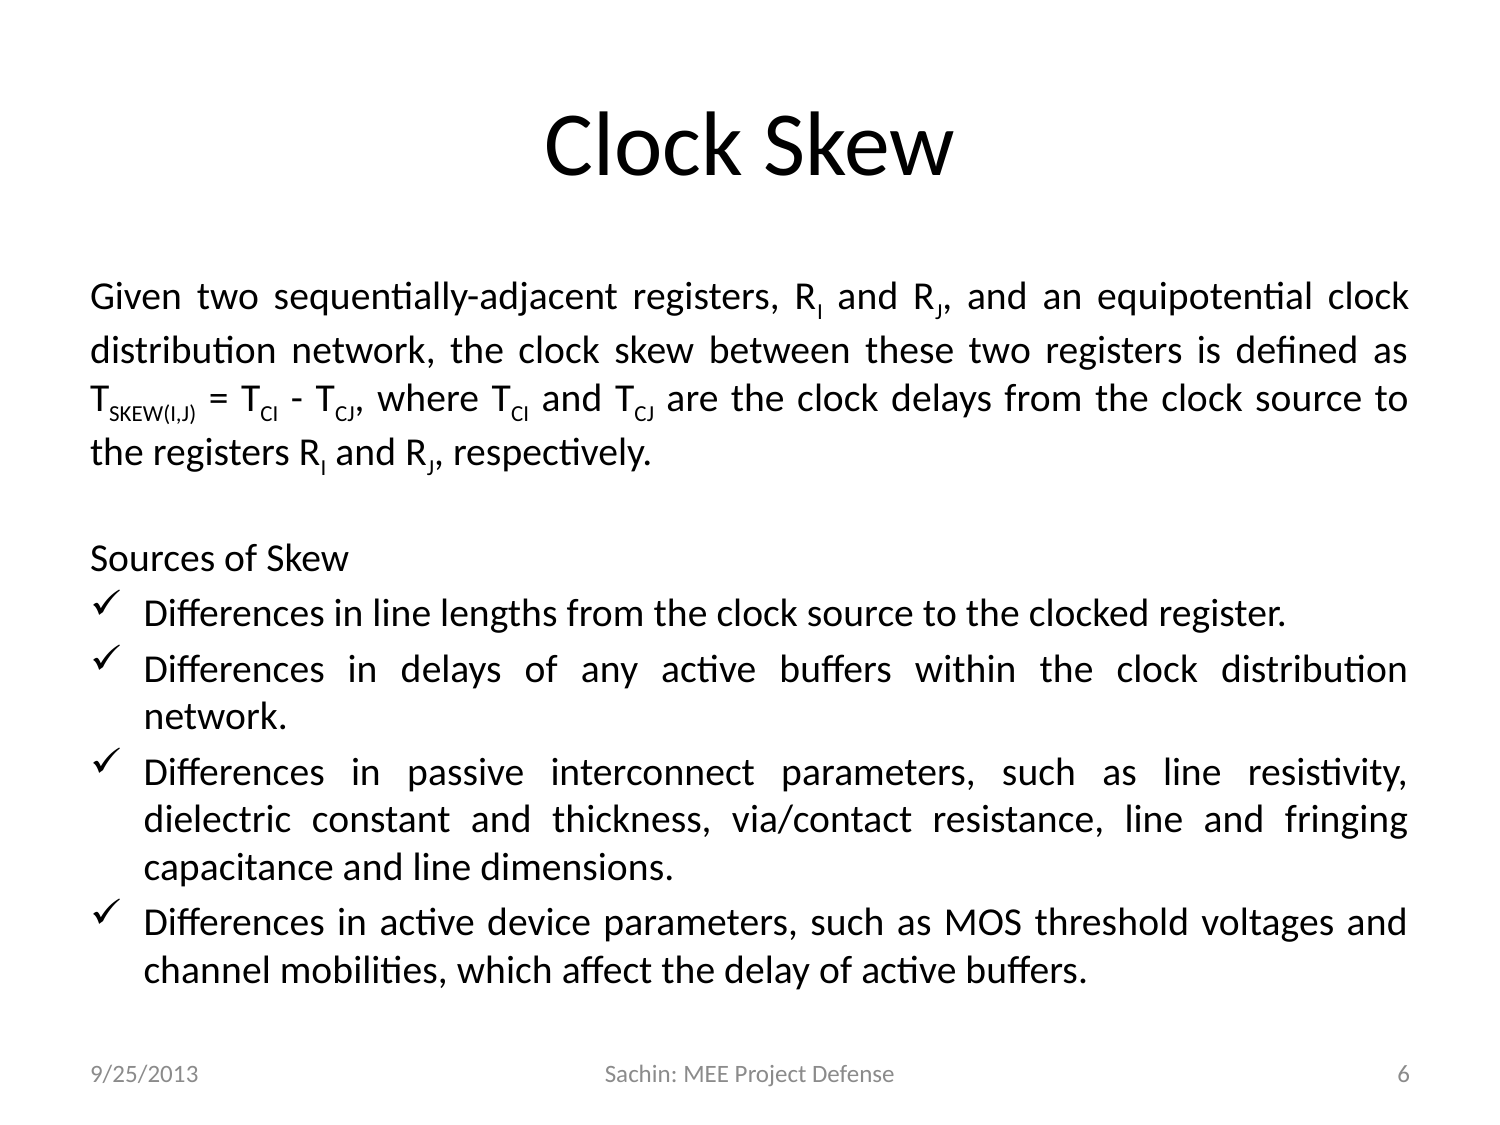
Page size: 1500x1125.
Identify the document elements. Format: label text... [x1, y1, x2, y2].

title Clock Skew [75, 45, 1425, 233]
footer Sachin: MEE Project Defense [512, 1042, 988, 1103]
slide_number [75, 1042, 425, 1103]
slide_number 6 [1074, 1042, 1425, 1103]
list Given two sequentially-adjacent registers, RI and RJ, and an equipotential clock distribution network, the clock skew between these two registers is defined as TSKEW(I,J) = TCI - TCJ, where TCI and TCJ are the clock delays from the clock source to the registers RI and RJ, respectively. Sources of Skew Differences in line lengths from the clock source to the clocked register. Differences in delays of any active buffers within the clock distribution network. Differences in passive interconnect parameters, such as line resistivity, dielectric constant and thickness, via/contact resistance, line and fringing capacitance and line dimensions. Differences in active device parameters, such as MOS threshold voltages and channel mobilities, which affect the delay of active buffers. [75, 262, 1425, 1005]
